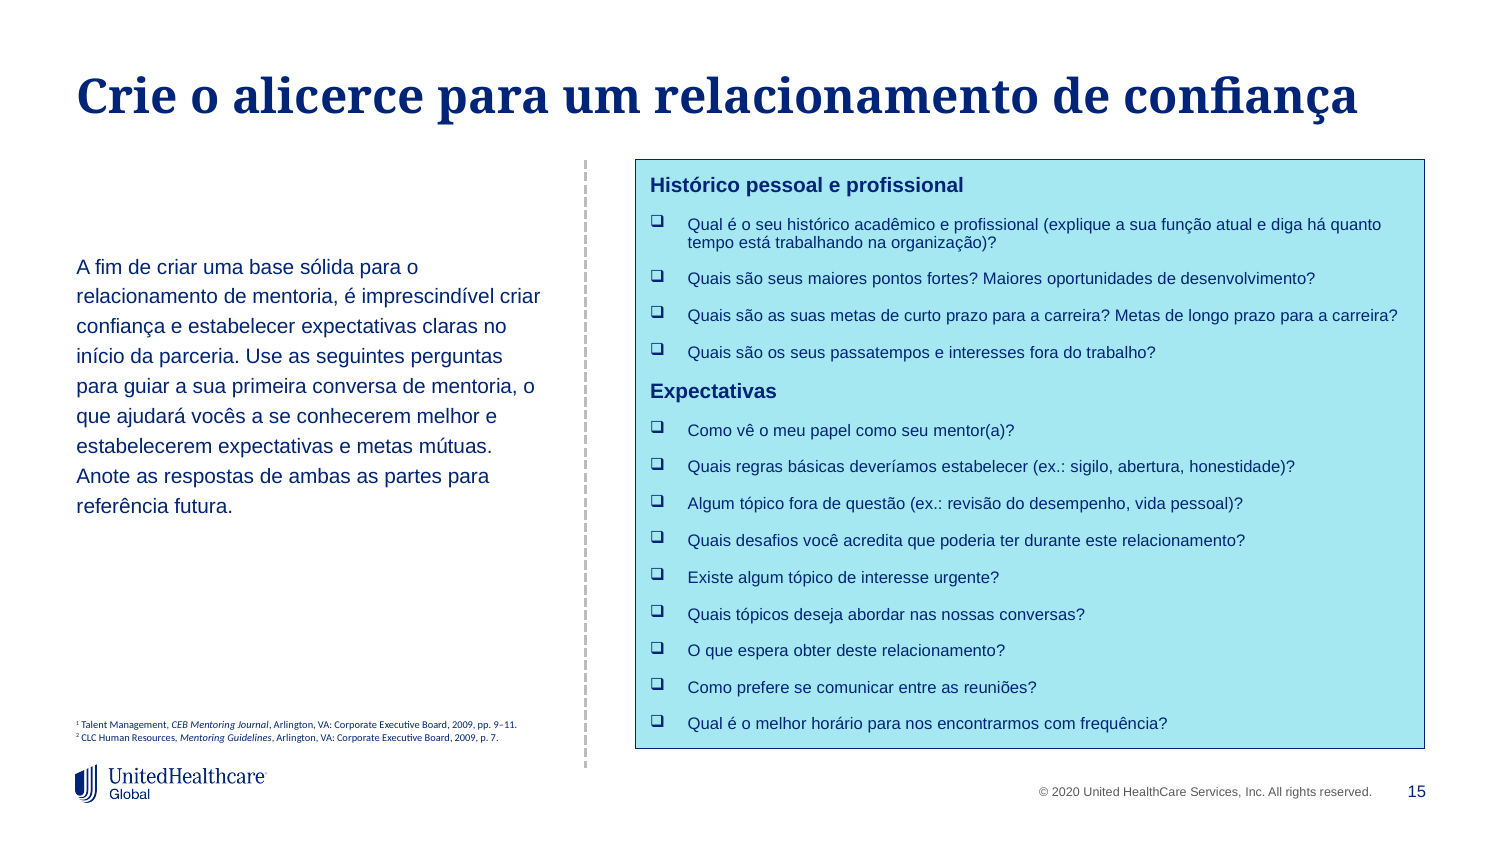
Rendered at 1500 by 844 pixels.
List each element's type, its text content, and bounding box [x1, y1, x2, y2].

list A fim de criar uma base sólida para o relacionamento de mentoria, é imprescindível criar confiança e estabelecer expectativas claras no início da parceria. Use as seguintes perguntas para guiar a sua primeira conversa de mentoria, o que ajudará vocês a se conhecerem melhor e estabelecerem expectativas e metas mútuas. Anote as respostas de ambas as partes para referência futura. [61, 248, 561, 718]
slide_number 15 [1383, 768, 1442, 815]
picture [75, 764, 267, 803]
title Crie o alicerce para um relacionamento de confiança [61, 57, 1427, 148]
text_box 1 Talent Management, CEB Mentoring Journal, Arlington, VA: Corporate Executive Board, 2009, pp. 9–11. 2 CLC Human Resources, Mentoring Guidelines, Arlington, VA: Corporate Executive Board, 2009, p. 7. [61, 718, 585, 744]
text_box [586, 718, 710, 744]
list Histórico pessoal e profissional Qual é o seu histórico acadêmico e profissional (explique a sua função atual e diga há quanto tempo está trabalhando na organização)? Quais são seus maiores pontos fortes? Maiores oportunidades de desenvolvimento? Quais são as suas metas de curto prazo para a carreira? Metas de longo prazo para a carreira? Quais são os seus passatempos e interesses fora do trabalho? Expectativas Como vê o meu papel como seu mentor(a)? Quais regras básicas deveríamos estabelecer (ex.: sigilo, abertura, honestidade)? Algum tópico fora de questão (ex.: revisão do desempenho, vida pessoal)? Quais desafios você acredita que poderia ter durante este relacionamento? Existe algum tópico de interesse urgente? Quais tópicos deseja abordar nas nossas conversas? O que espera obter deste relacionamento? Como prefere se comunicar entre as reuniões? Qual é o melhor horário para nos encontrarmos com frequência? [635, 159, 1425, 749]
